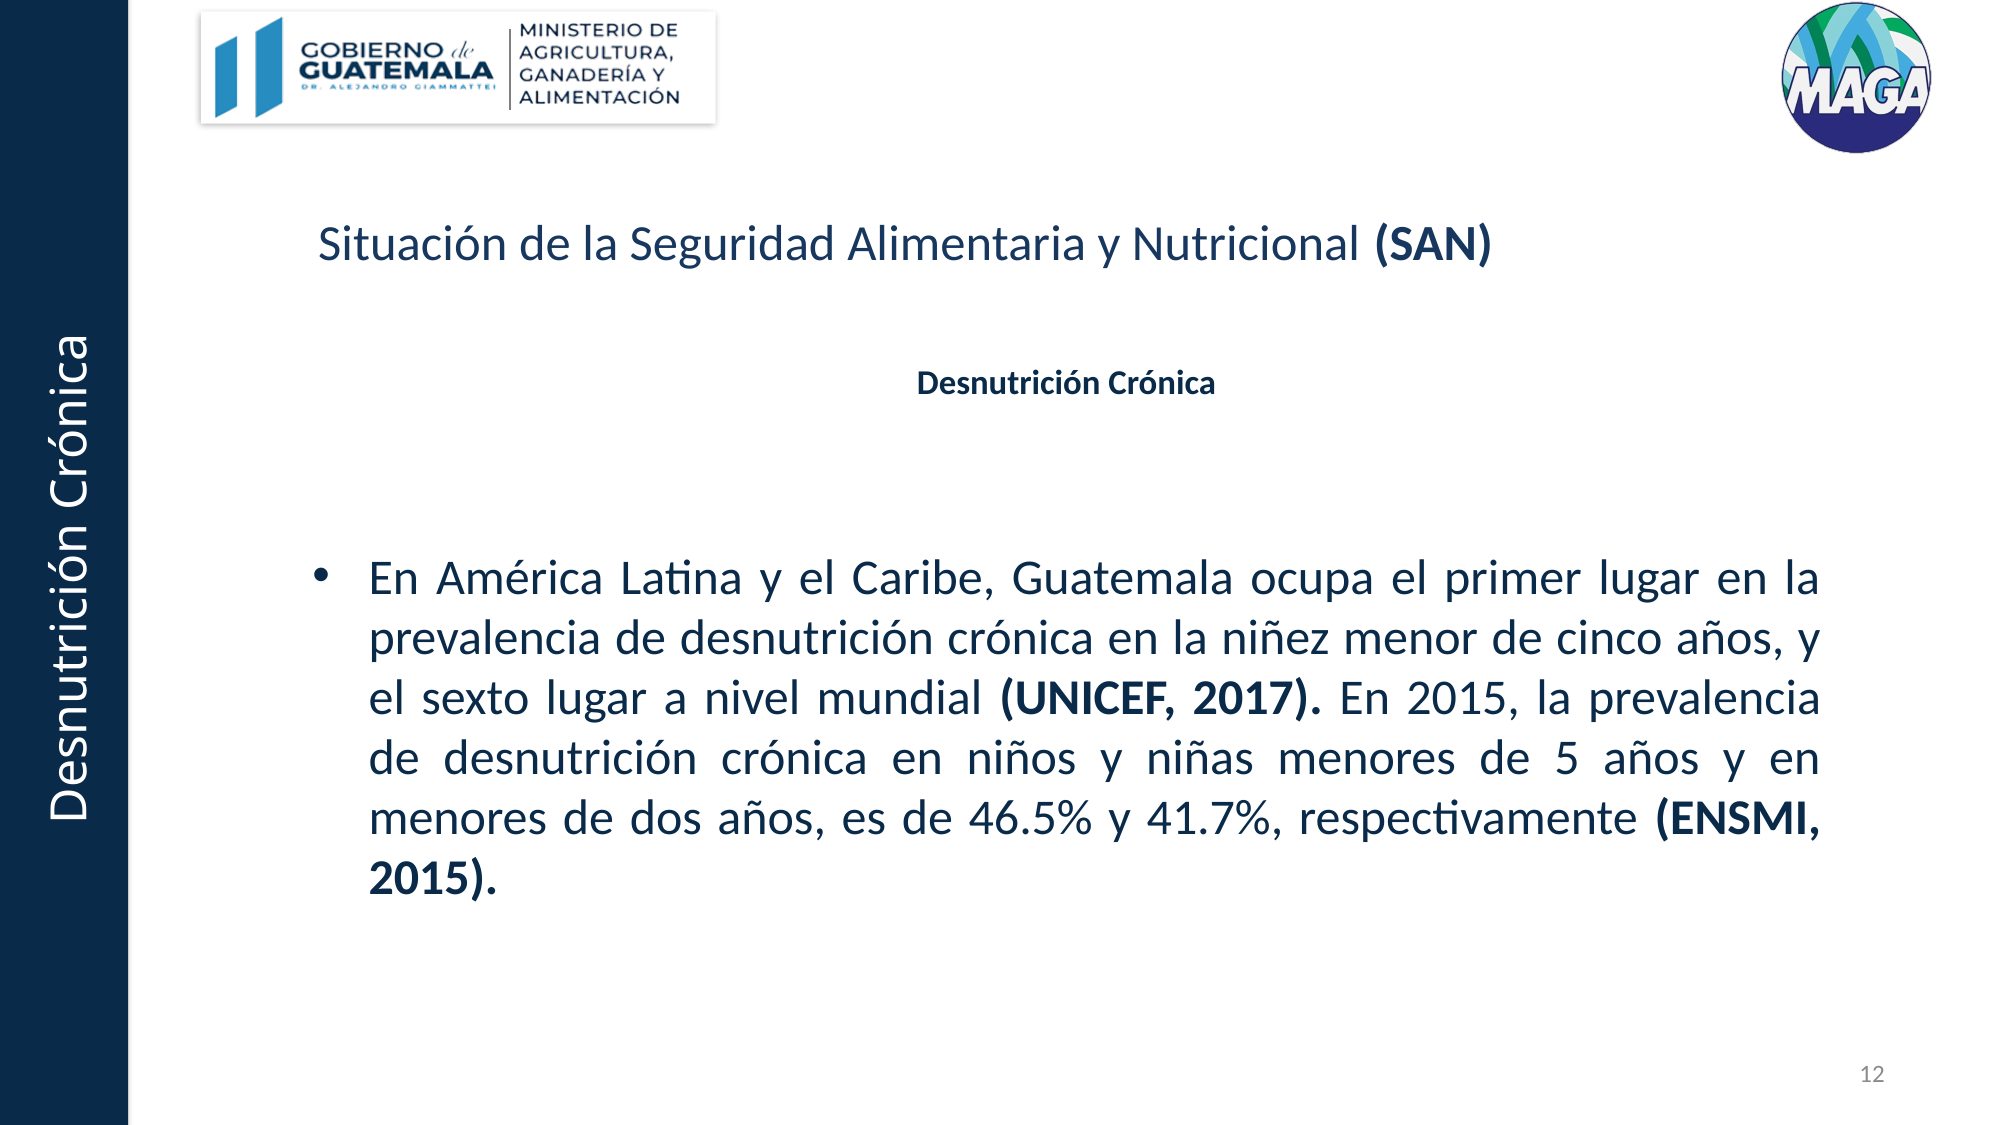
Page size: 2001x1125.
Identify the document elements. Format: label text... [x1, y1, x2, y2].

text_box Desnutrición Crónica [28, 76, 104, 1081]
list En América Latina y el Caribe, Guatemala ocupa el primer lugar en la prevalencia de desnutrición crónica en la niñez menor de cinco años, y el sexto lugar a nivel mundial (UNICEF, 2017). En 2015, la prevalencia de desnutrición crónica en niños y niñas menores de 5 años y en menores de dos años, es de 46.5% y 41.7%, respectivamente (ENSMI, 2015). [297, 536, 1837, 1114]
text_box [200, 4, 716, 131]
text_box Situación de la Seguridad Alimentaria y Nutricional (SAN) [303, 180, 2000, 326]
text_box [0, 0, 129, 1125]
slide_number 12 [1433, 1042, 1900, 1103]
picture [1779, 0, 1935, 154]
title Desnutrición Crónica [492, 326, 1642, 455]
